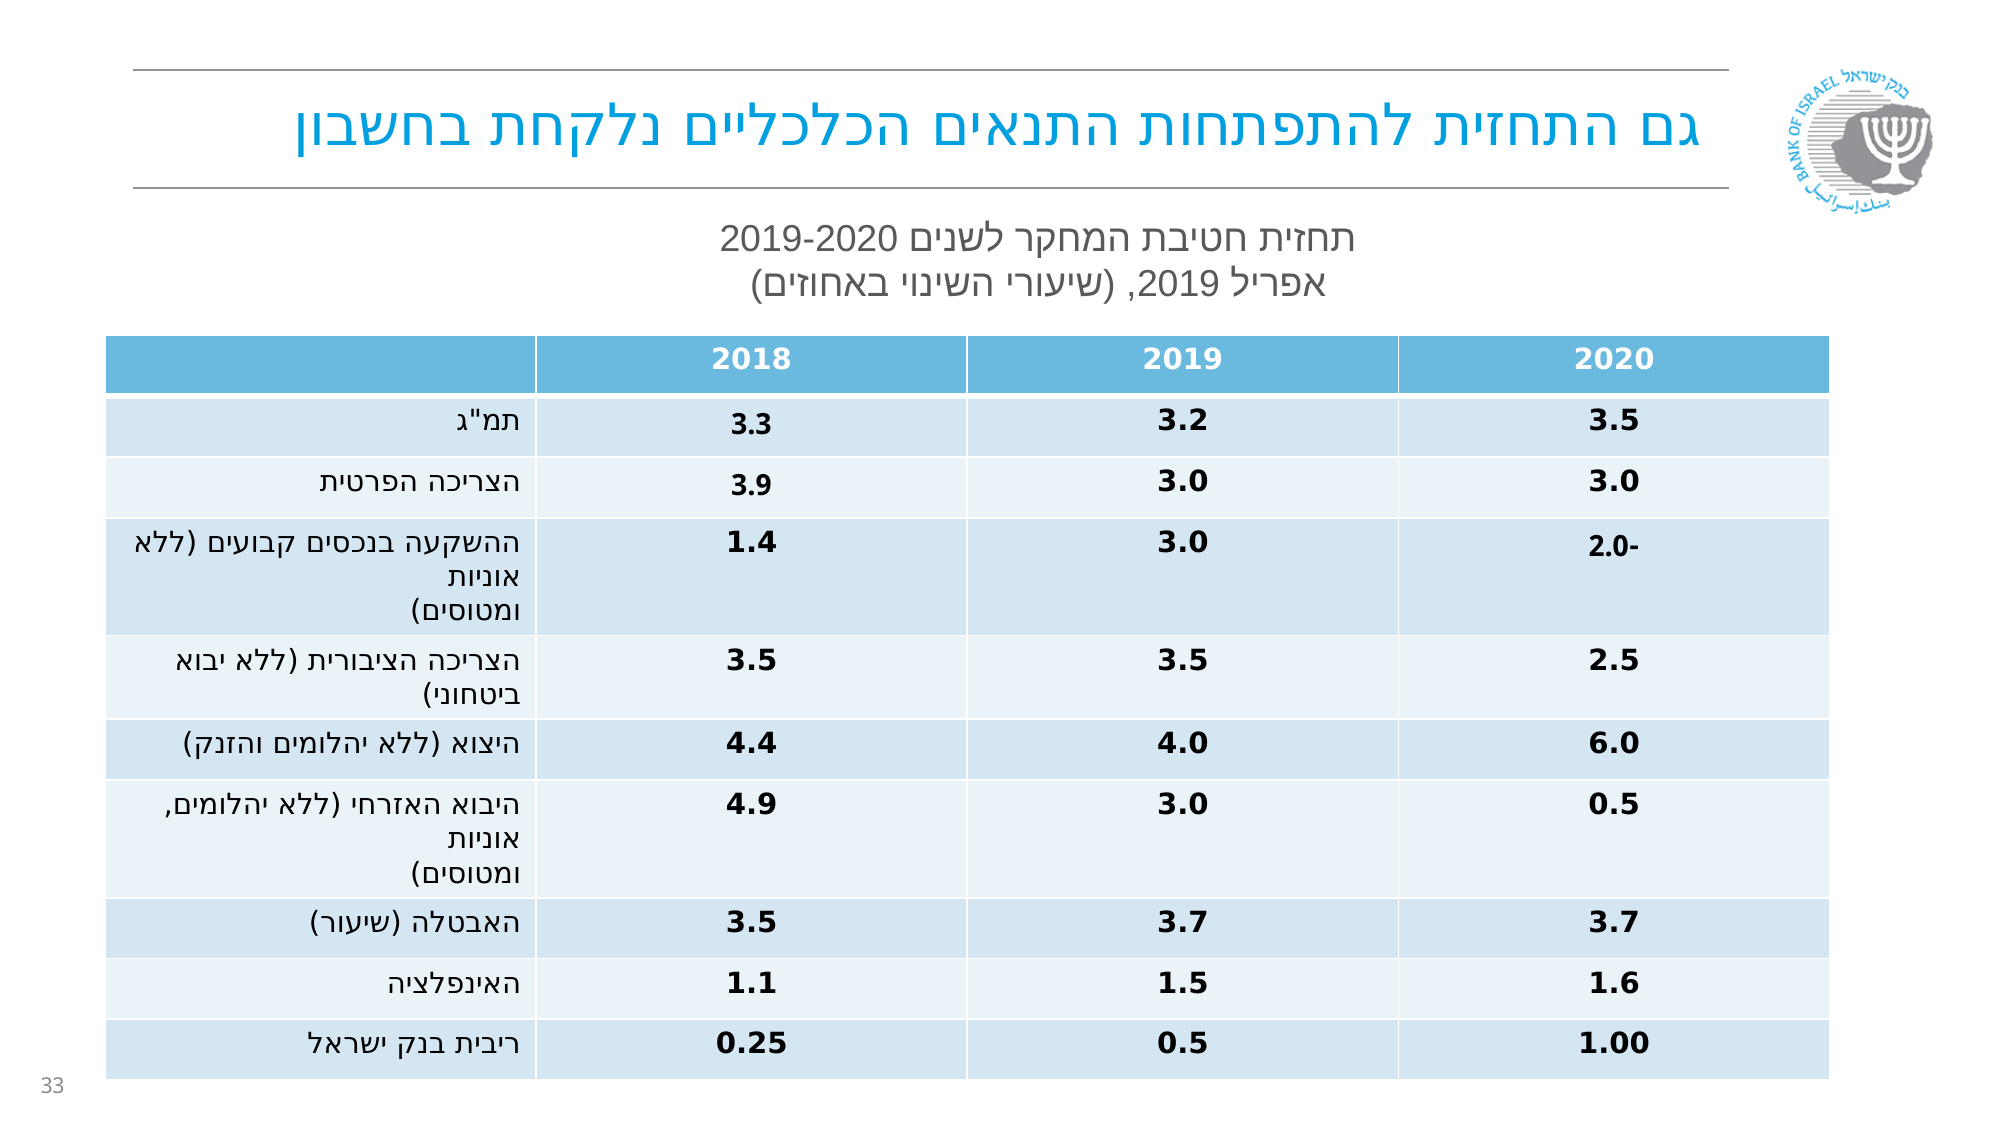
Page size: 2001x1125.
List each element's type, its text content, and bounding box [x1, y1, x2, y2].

table_cell 3.0 [1399, 458, 1829, 517]
table_cell היצוא (ללא יהלומים והזנק) [106, 720, 535, 779]
table_cell תמ"ג [106, 399, 535, 456]
table_cell 1.4 [537, 519, 966, 635]
table_cell 4.4 [537, 720, 966, 779]
table_cell 4.0 [968, 720, 1398, 779]
table_cell 3.5 [968, 636, 1398, 718]
table_cell ההשקעה בנכסים קבועים (ללא אוניות ומטוסים) [106, 519, 535, 635]
picture [1788, 67, 1933, 215]
table_cell 2.5 [1399, 636, 1829, 718]
table_cell 3.0 [968, 458, 1398, 517]
slide_number 33 [25, 1056, 105, 1116]
table_cell 3.9 [537, 458, 966, 517]
table_cell 3.2 [968, 399, 1398, 456]
table_cell 0.5 [968, 1020, 1398, 1079]
table_cell 1.1 [537, 959, 966, 1018]
table_header [106, 336, 535, 393]
table_cell 3.5 [537, 899, 966, 958]
table_cell 1.00 [1399, 1020, 1829, 1079]
table_cell האינפלציה [106, 959, 535, 1018]
table_cell 4.9 [537, 781, 966, 897]
table_cell 1.5 [968, 959, 1398, 1018]
table_header 2018 [537, 336, 966, 393]
table_cell האבטלה (שיעור) [106, 899, 535, 958]
table_cell 3.0 [968, 519, 1398, 635]
table_cell 0.5 [1399, 781, 1829, 897]
table_cell 3.7 [968, 899, 1398, 958]
table_cell 3.5 [1399, 399, 1829, 456]
table_cell 3.7 [1399, 899, 1829, 958]
title גם התחזית להתפתחות התנאים הכלכליים נלקחת בחשבון [137, 67, 1717, 186]
table_cell 6.0 [1399, 720, 1829, 779]
table_cell היבוא האזרחי (ללא יהלומים, אוניות ומטוסים) [106, 781, 535, 897]
table_cell ריבית בנק ישראל [106, 1020, 535, 1079]
table_header 2020 [1399, 336, 1829, 393]
table_cell 1.6 [1399, 959, 1829, 1018]
text_box תחזית חטיבת המחקר לשנים 2019-2020 אפריל 2019, (שיעורי השינוי באחוזים) [538, 207, 1539, 312]
table_cell 0.25 [537, 1020, 966, 1079]
table_cell הצריכה הפרטית [106, 458, 535, 517]
table_header 2019 [968, 336, 1398, 393]
table_cell הצריכה הציבורית (ללא יבוא ביטחוני) [106, 636, 535, 718]
table_cell 3.5 [537, 636, 966, 718]
table_cell 3.0 [968, 781, 1398, 897]
table_cell 3.3 [537, 399, 966, 456]
table_cell -2.0 [1399, 519, 1829, 635]
